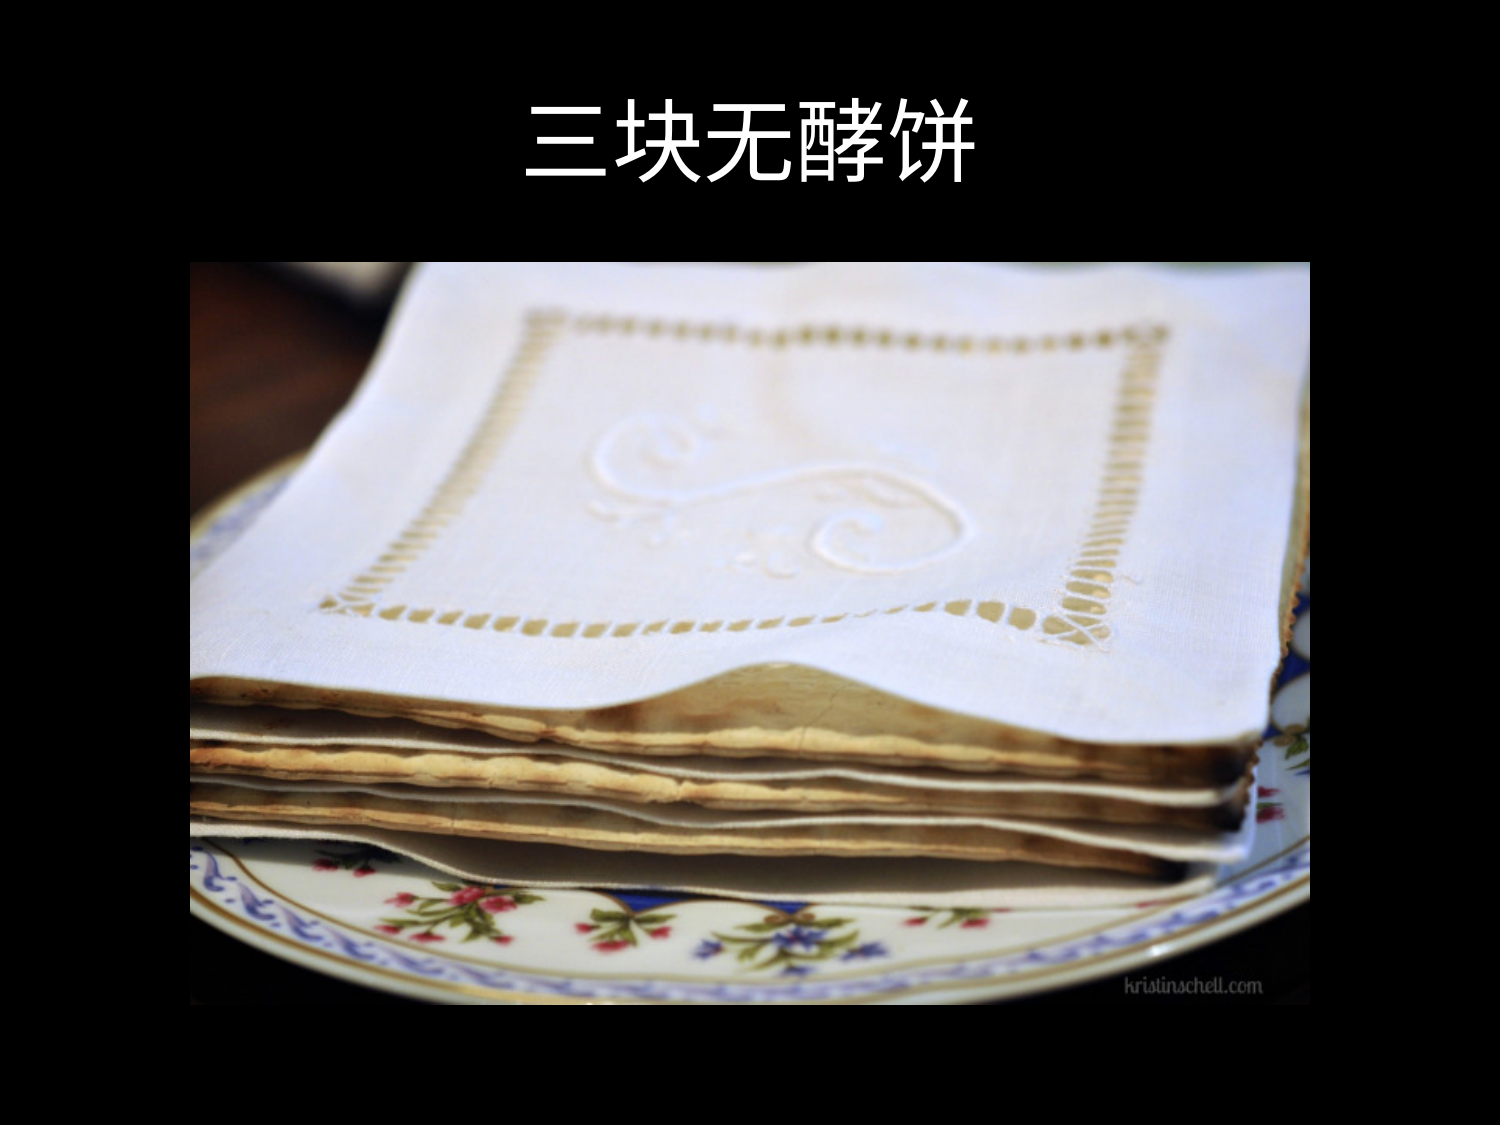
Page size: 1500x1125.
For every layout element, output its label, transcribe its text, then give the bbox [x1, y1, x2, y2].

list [74, 262, 1426, 1006]
title 三块无酵饼 [75, 45, 1425, 233]
